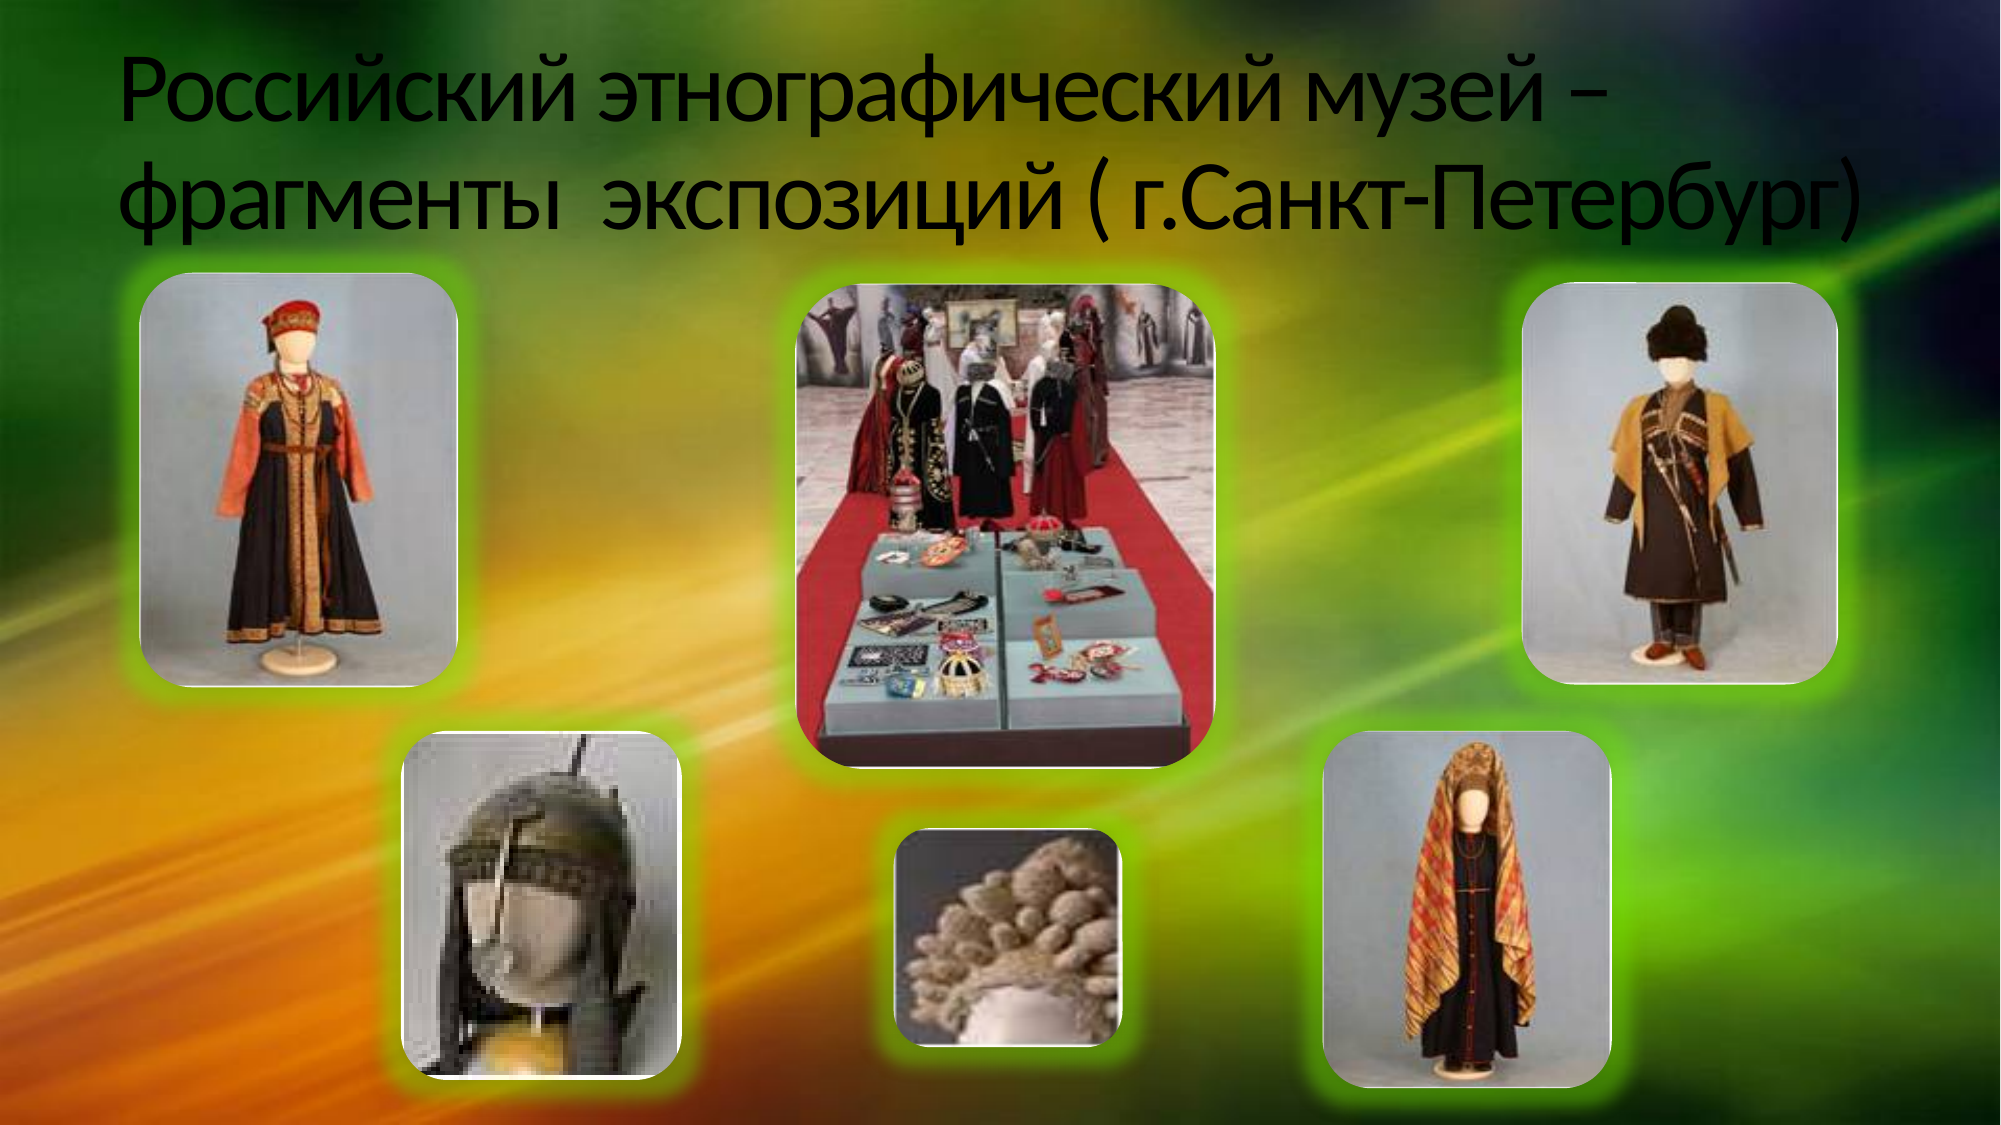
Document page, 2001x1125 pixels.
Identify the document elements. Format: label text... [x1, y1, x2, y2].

title Российский этнографический музей – фрагменты экспозиций ( г.Санкт-Петербург) [117, 35, 1917, 254]
picture [0, 0, 2001, 1125]
